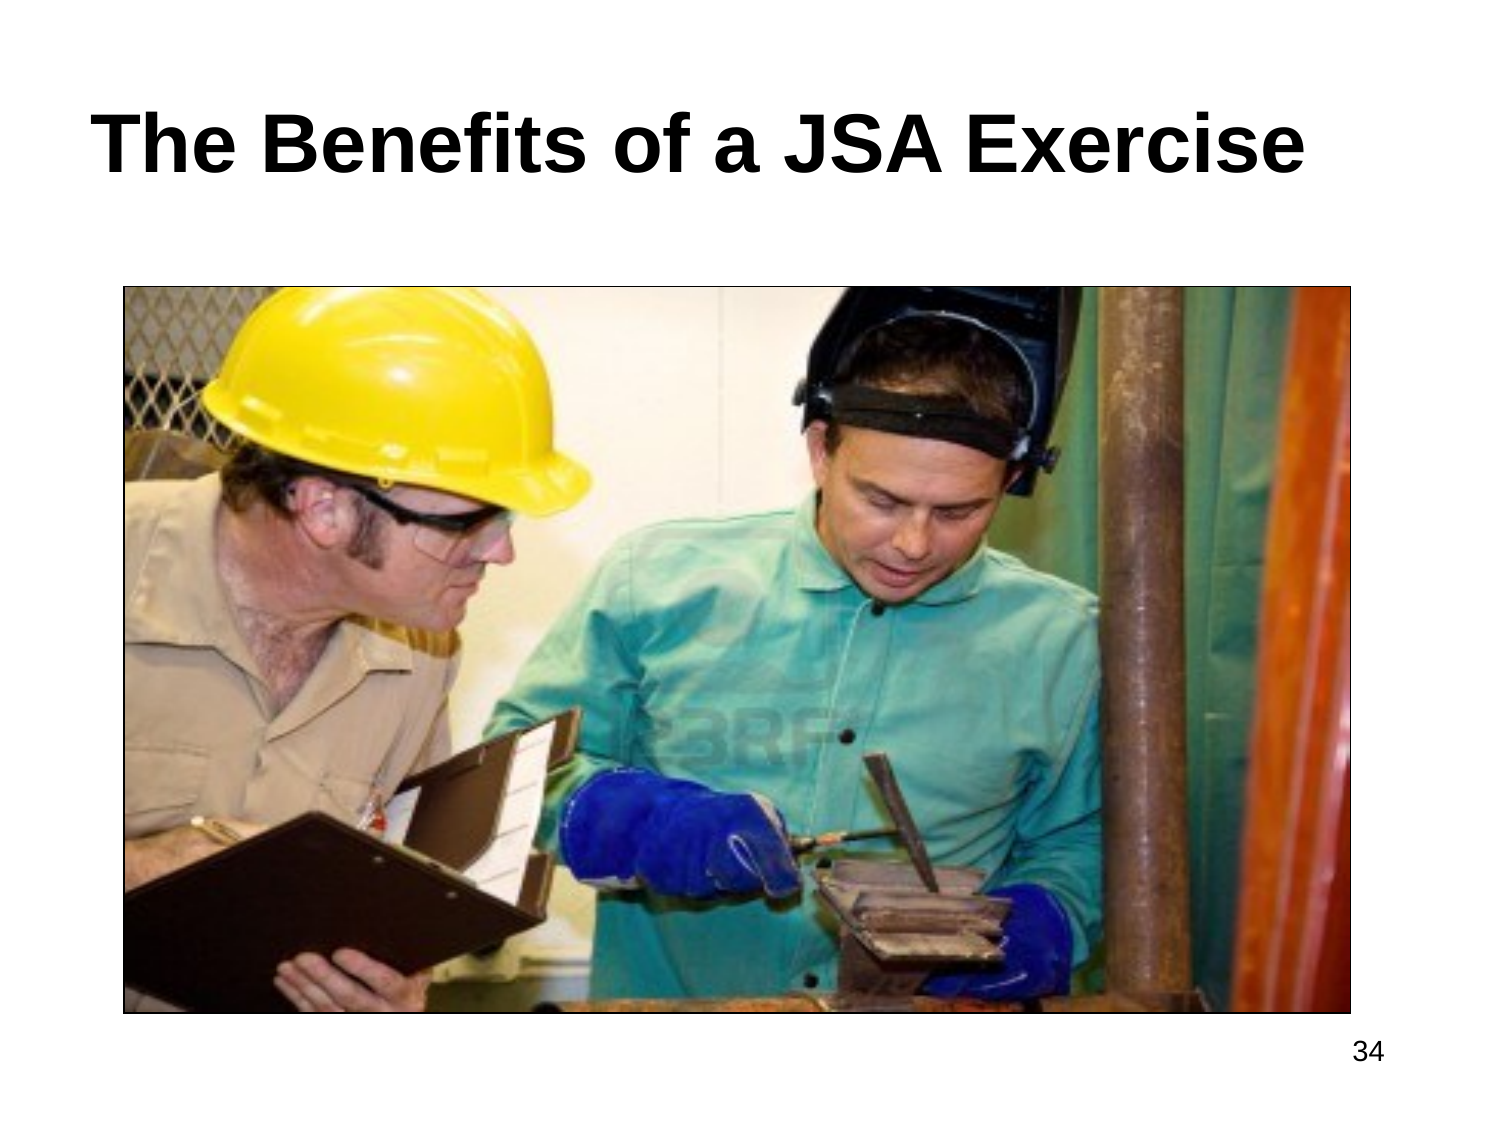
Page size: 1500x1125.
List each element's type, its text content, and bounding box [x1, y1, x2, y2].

slide_number 34 [1074, 1024, 1401, 1103]
title The Benefits of a JSA Exercise [75, 45, 1425, 233]
picture [124, 287, 1351, 1013]
